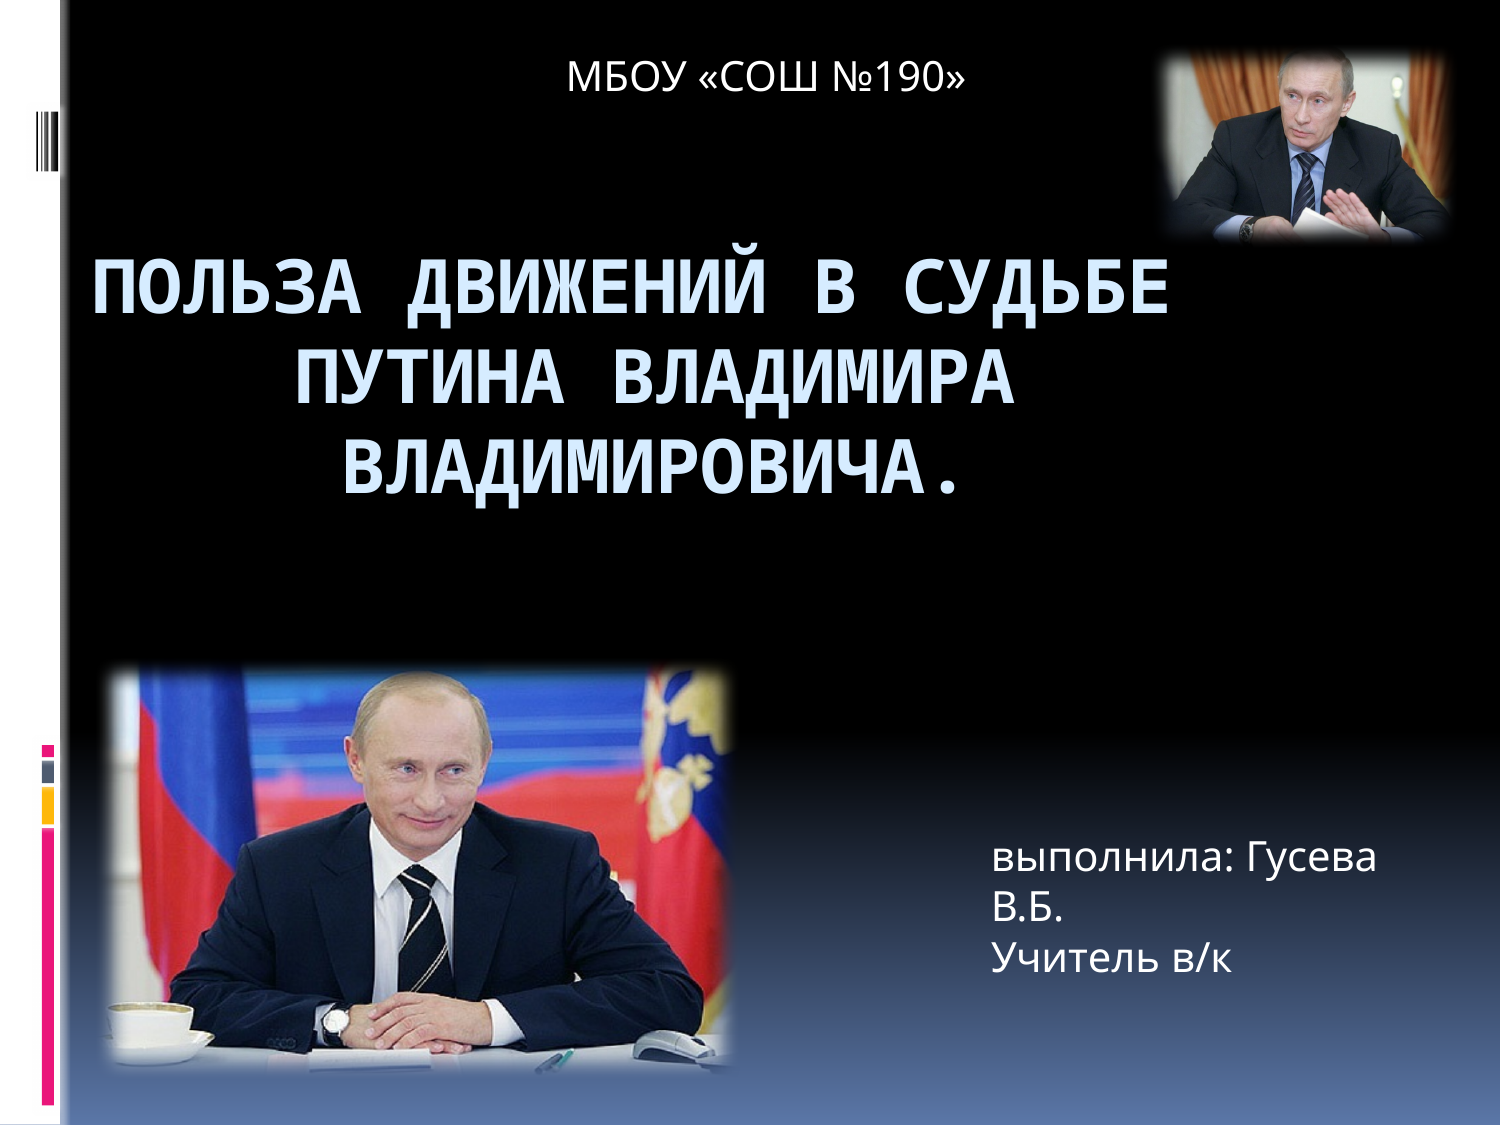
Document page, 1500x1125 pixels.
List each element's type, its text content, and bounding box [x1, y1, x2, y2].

title Польза движений в судьбе Путина Владимира Владимировича. [76, 231, 1235, 598]
subtitle выполнила: Гусева В.Б. Учитель в/к [974, 716, 1425, 988]
picture [93, 656, 742, 1080]
picture [1148, 42, 1460, 251]
text_box МБОУ «СОШ №190» [478, 42, 1054, 158]
